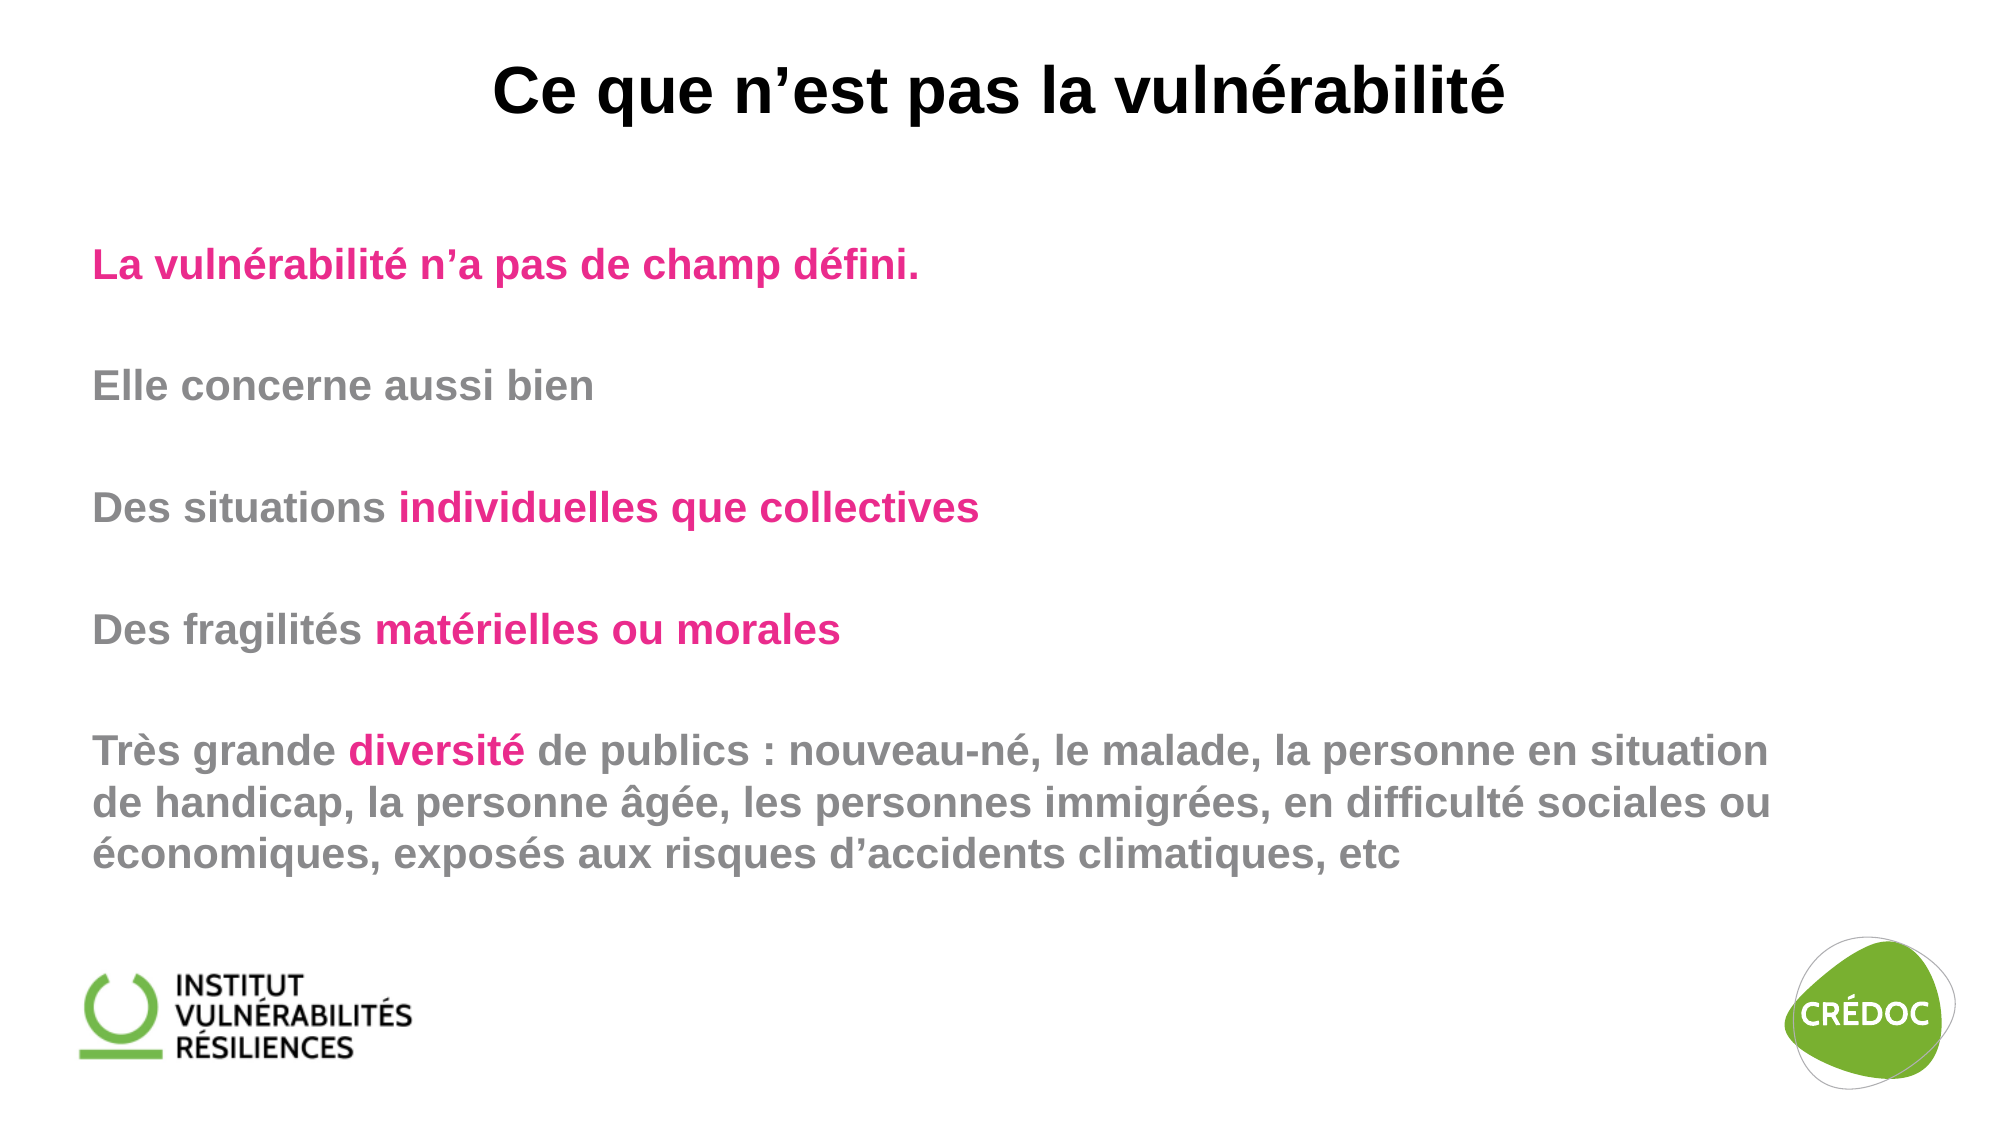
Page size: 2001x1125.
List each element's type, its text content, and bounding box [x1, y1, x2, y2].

picture [42, 947, 461, 1079]
list La vulnérabilité n’a pas de champ défini. Elle concerne aussi bien Des situations individuelles que collectives Des fragilités matérielles ou morales Très grande diversité de publics : nouveau-né, le malade, la personne en situation de handicap, la personne âgée, les personnes immigrées, en difficulté sociales ou économiques, exposés aux risques d’accidents climatiques, etc [77, 228, 1802, 897]
title Ce que n’est pas la vulnérabilité [265, 48, 1735, 210]
